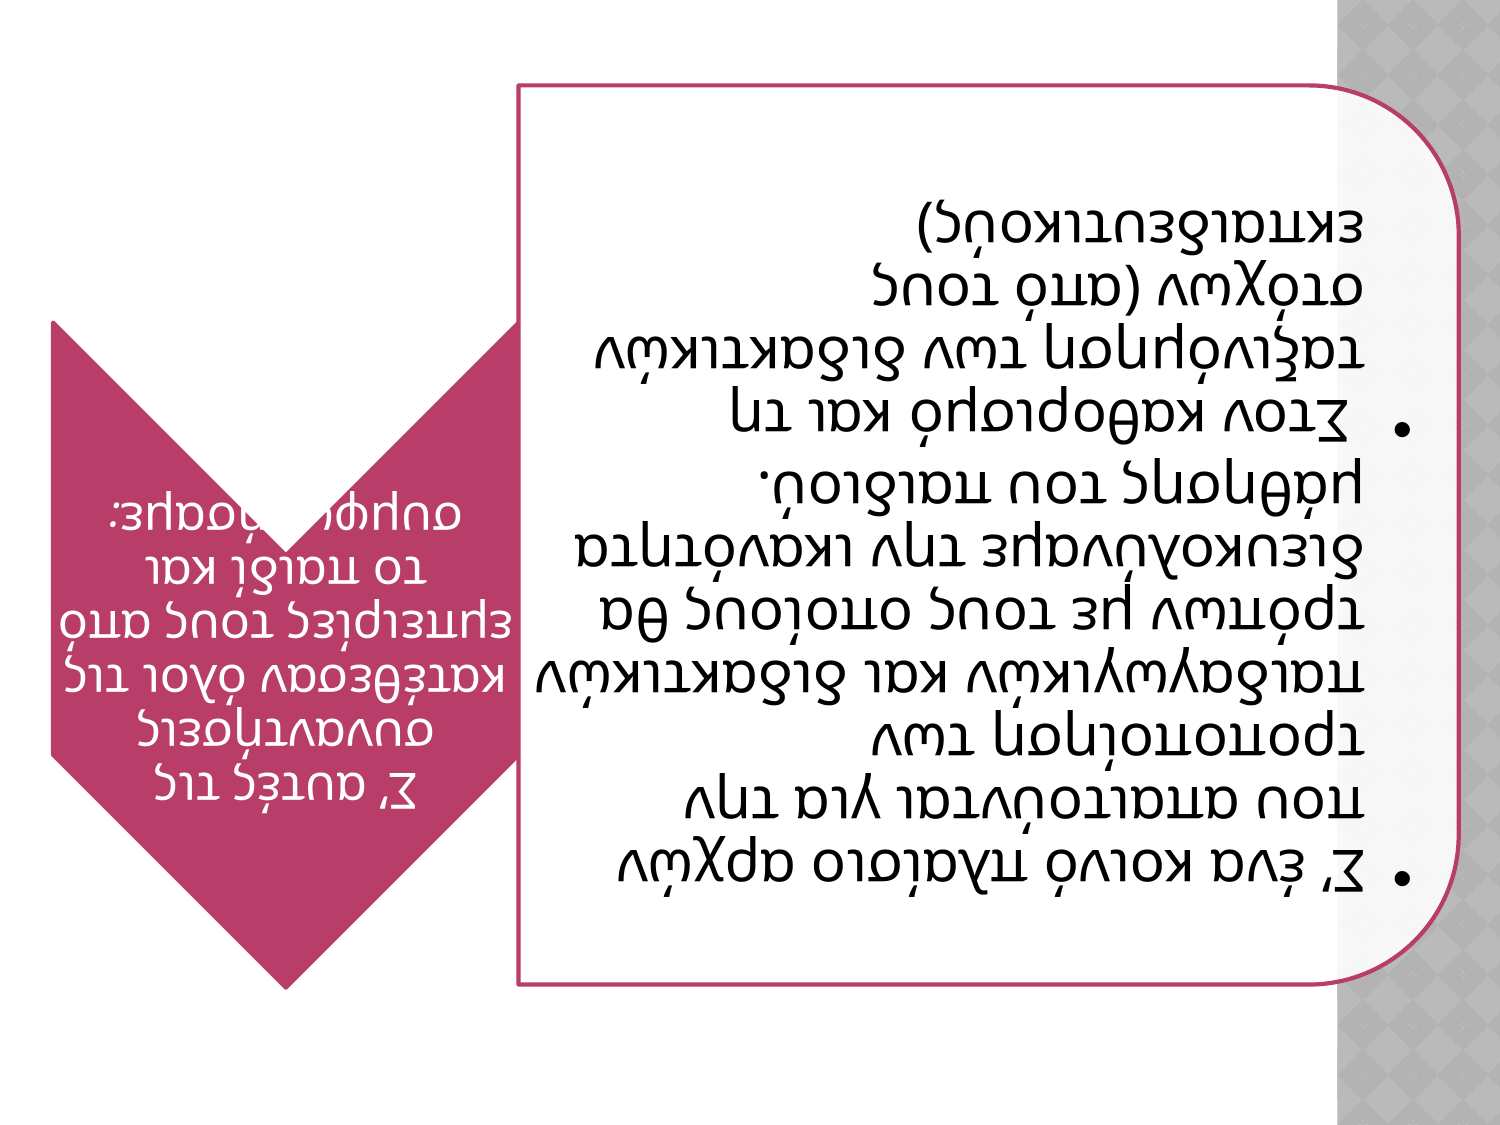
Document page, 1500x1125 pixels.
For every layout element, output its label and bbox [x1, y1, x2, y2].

list [52, 42, 1459, 1036]
